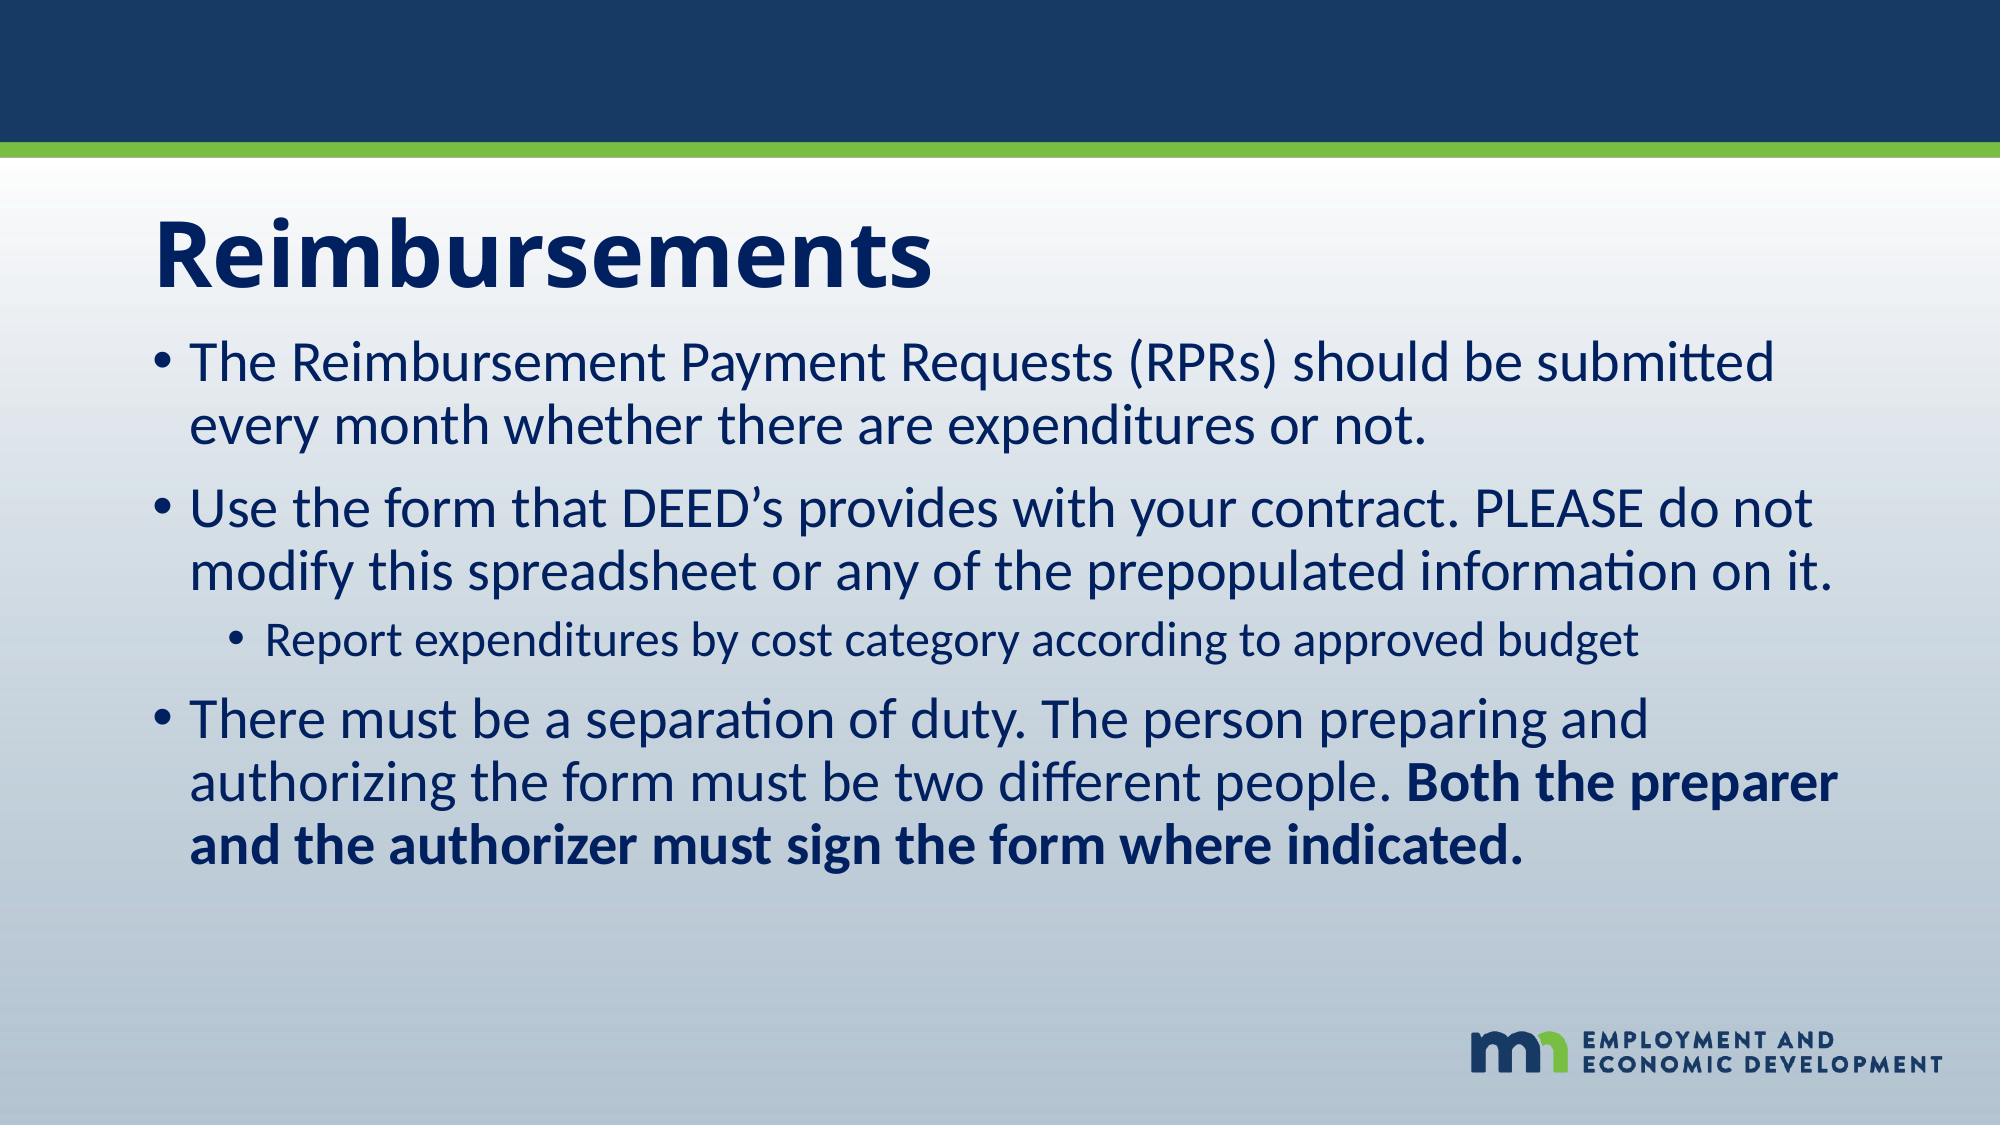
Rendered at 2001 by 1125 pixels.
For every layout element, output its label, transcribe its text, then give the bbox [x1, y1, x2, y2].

text_box The Reimbursement Payment Requests (RPRs) should be submitted every month whether there are expenditures or not. Use the form that DEED’s provides with your contract. PLEASE do not modify this spreadsheet or any of the prepopulated information on it. Report expenditures by cost category according to approved budget There must be a separation of duty. The person preparing and authorizing the form must be two different people. Both the preparer and the authorizer must sign the form where indicated. [137, 323, 1863, 1072]
picture [0, 0, 2000, 1125]
text_box Reimbursements [137, 149, 1863, 323]
